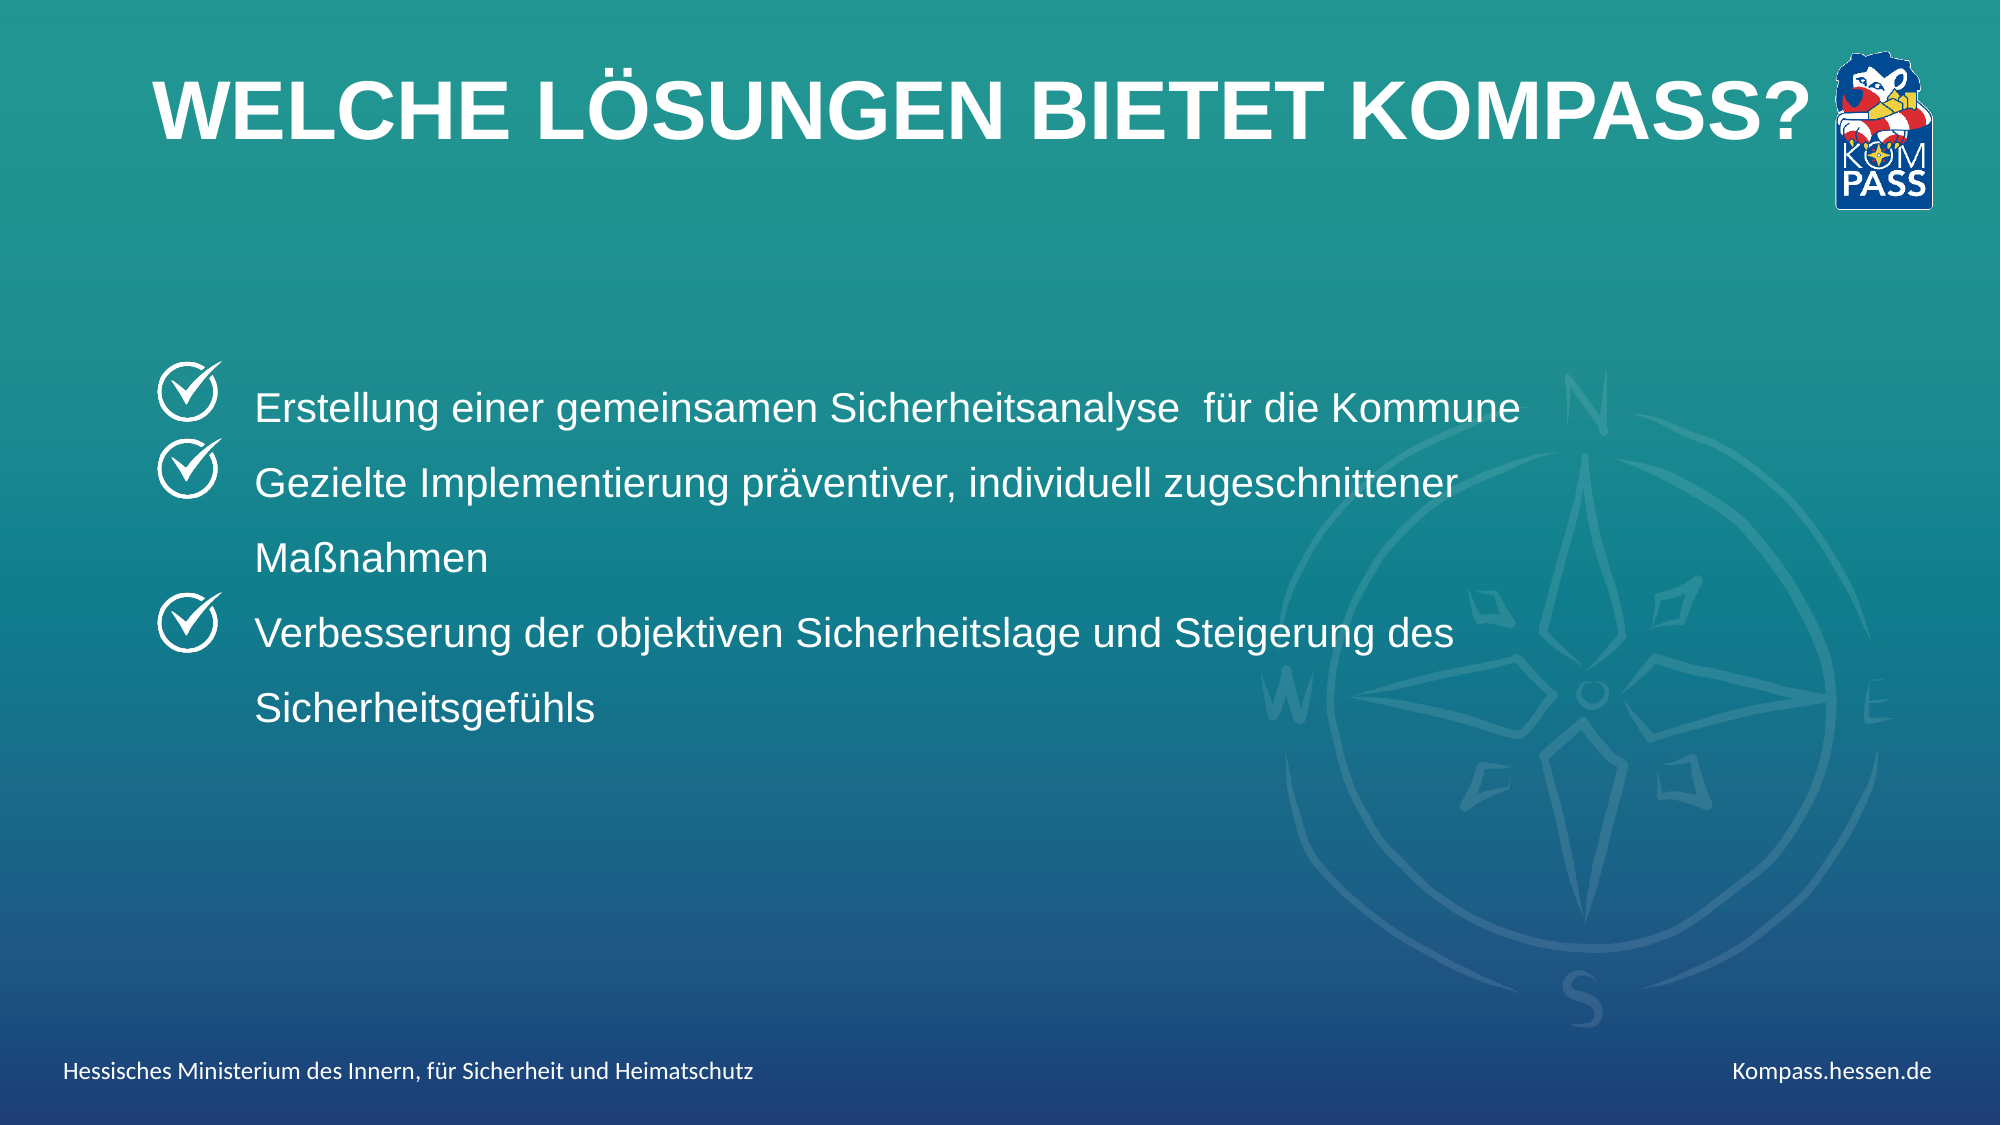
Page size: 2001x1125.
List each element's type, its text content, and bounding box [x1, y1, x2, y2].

picture [0, 0, 2000, 1125]
text_box Kompass.hessen.de [1608, 1046, 1940, 1092]
text_box Erstellung einer gemeinsamen Sicherheitsanalyse für die Kommune Gezielte Implementierung präventiver, individuell zugeschnittener Maßnahmen Verbesserung der objektiven Sicherheitslage und Steigerung des Sicherheitsgefühls [239, 348, 1602, 738]
title WELCHE LÖSUNGEN BIETET KOMPASS? [137, 59, 1863, 278]
text_box Hessisches Ministerium des Innern, für Sicherheit und Heimatschutz [55, 1046, 996, 1092]
